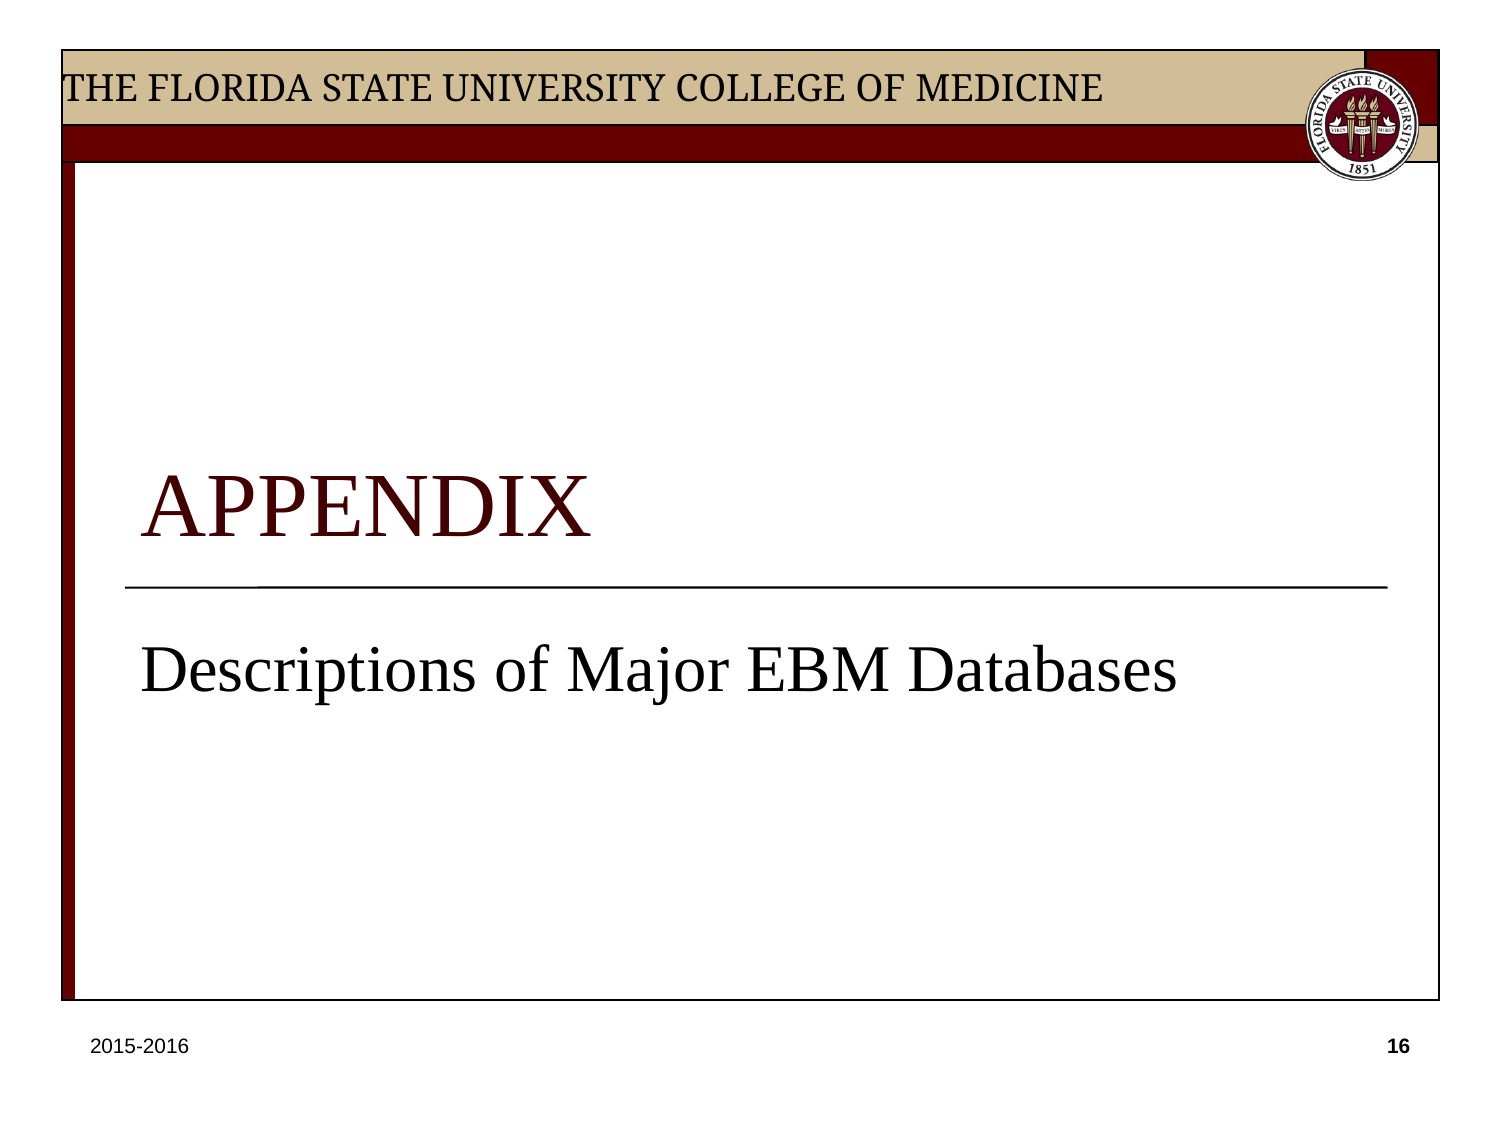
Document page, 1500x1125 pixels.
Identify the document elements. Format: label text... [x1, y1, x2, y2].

slide_number 16 [1074, 1024, 1426, 1101]
title APPENDIX [125, 224, 1388, 563]
slide_number 2015-2016 [74, 1024, 426, 1101]
picture [1305, 68, 1419, 181]
subtitle Descriptions of Major EBM Databases [125, 617, 1388, 956]
